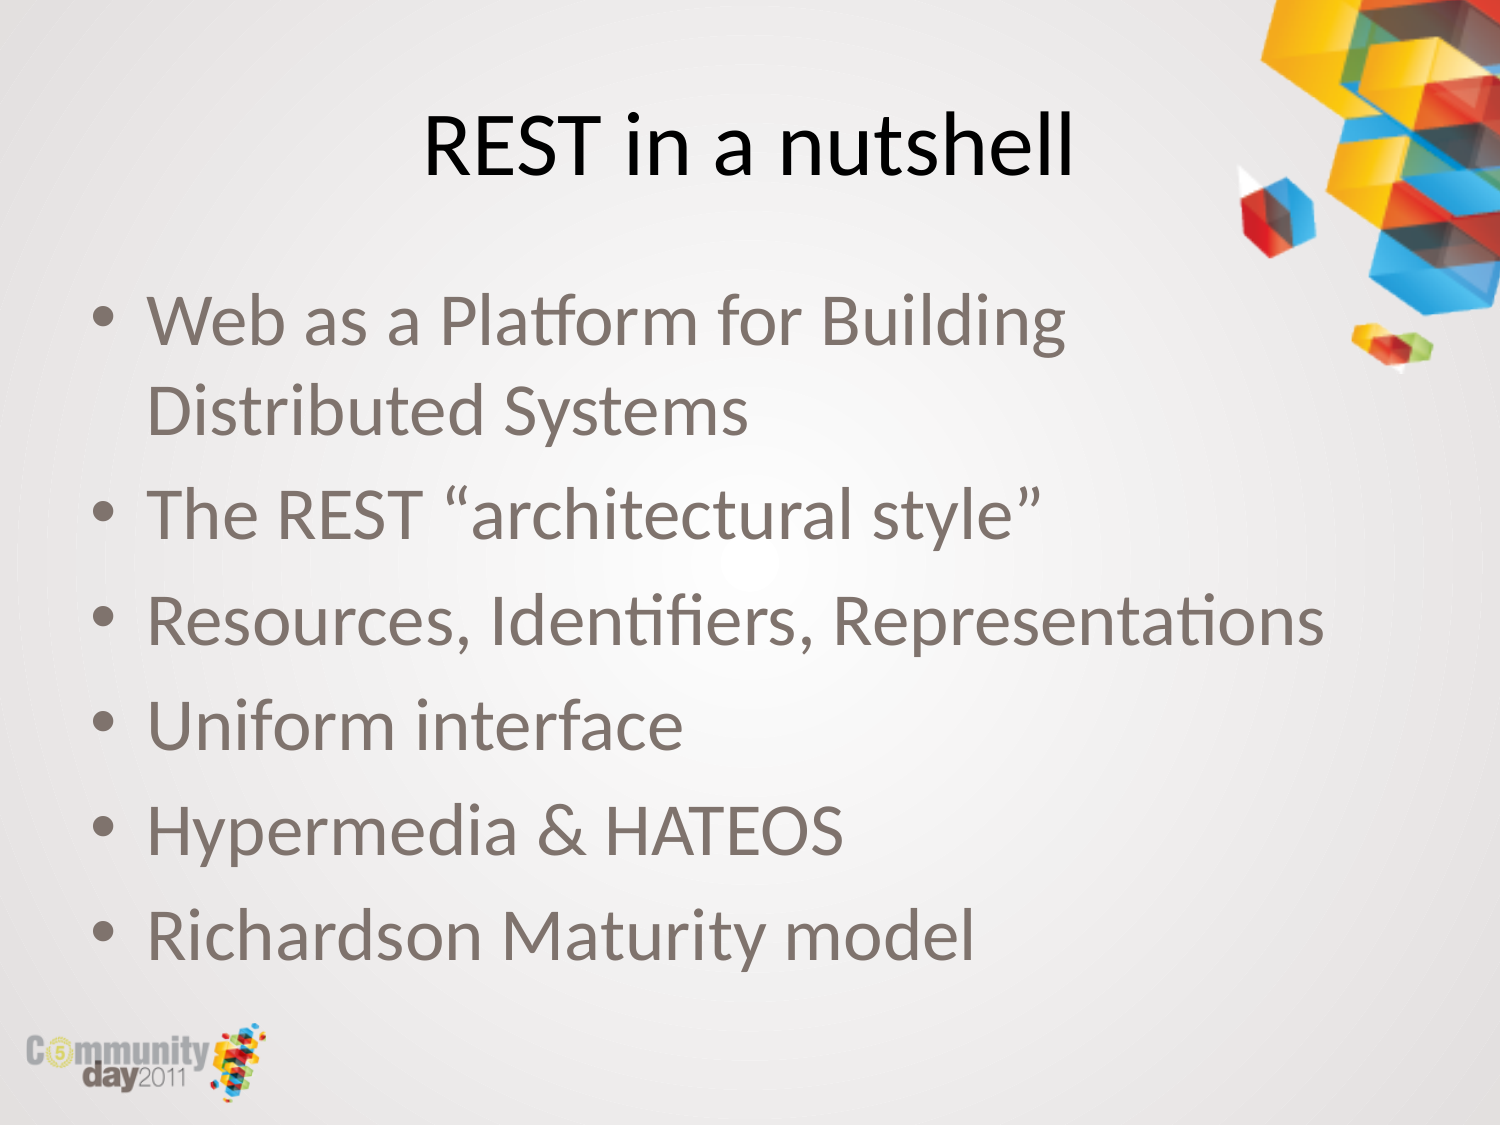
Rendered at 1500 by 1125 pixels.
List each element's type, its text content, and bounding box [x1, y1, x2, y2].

title REST in a nutshell [75, 45, 1425, 233]
picture [26, 1023, 266, 1104]
picture [1135, 0, 1500, 374]
list Web as a Platform for Building Distributed Systems The REST “architectural style” Resources, Identifiers, Representations Uniform interface Hypermedia & HATEOS Richardson Maturity model [75, 262, 1425, 1005]
